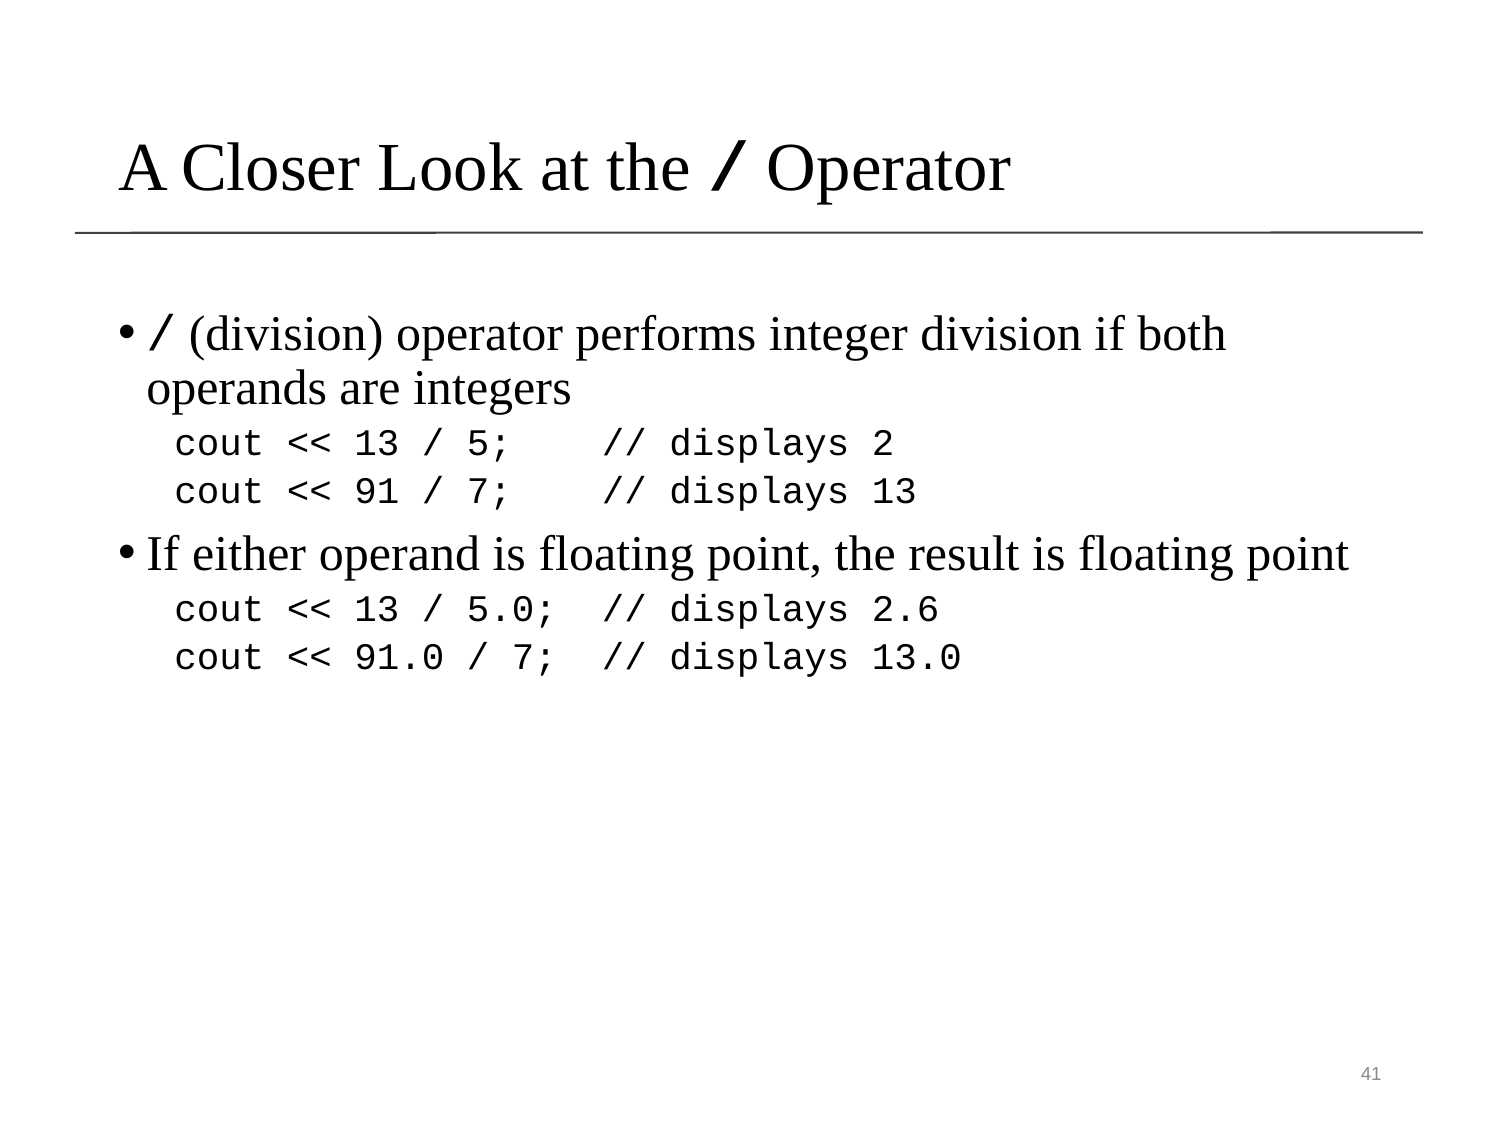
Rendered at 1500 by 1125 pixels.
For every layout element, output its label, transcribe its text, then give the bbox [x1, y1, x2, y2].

slide_number 41 [1059, 1042, 1397, 1103]
list / (division) operator performs integer division if both operands are integers cout << 13 / 5; // displays 2 cout << 91 / 7; // displays 13 If either operand is floating point, the result is floating point cout << 13 / 5.0; // displays 2.6 cout << 91.0 / 7; // displays 13.0 [103, 299, 1397, 1014]
title A Closer Look at the / Operator [103, 59, 1397, 278]
